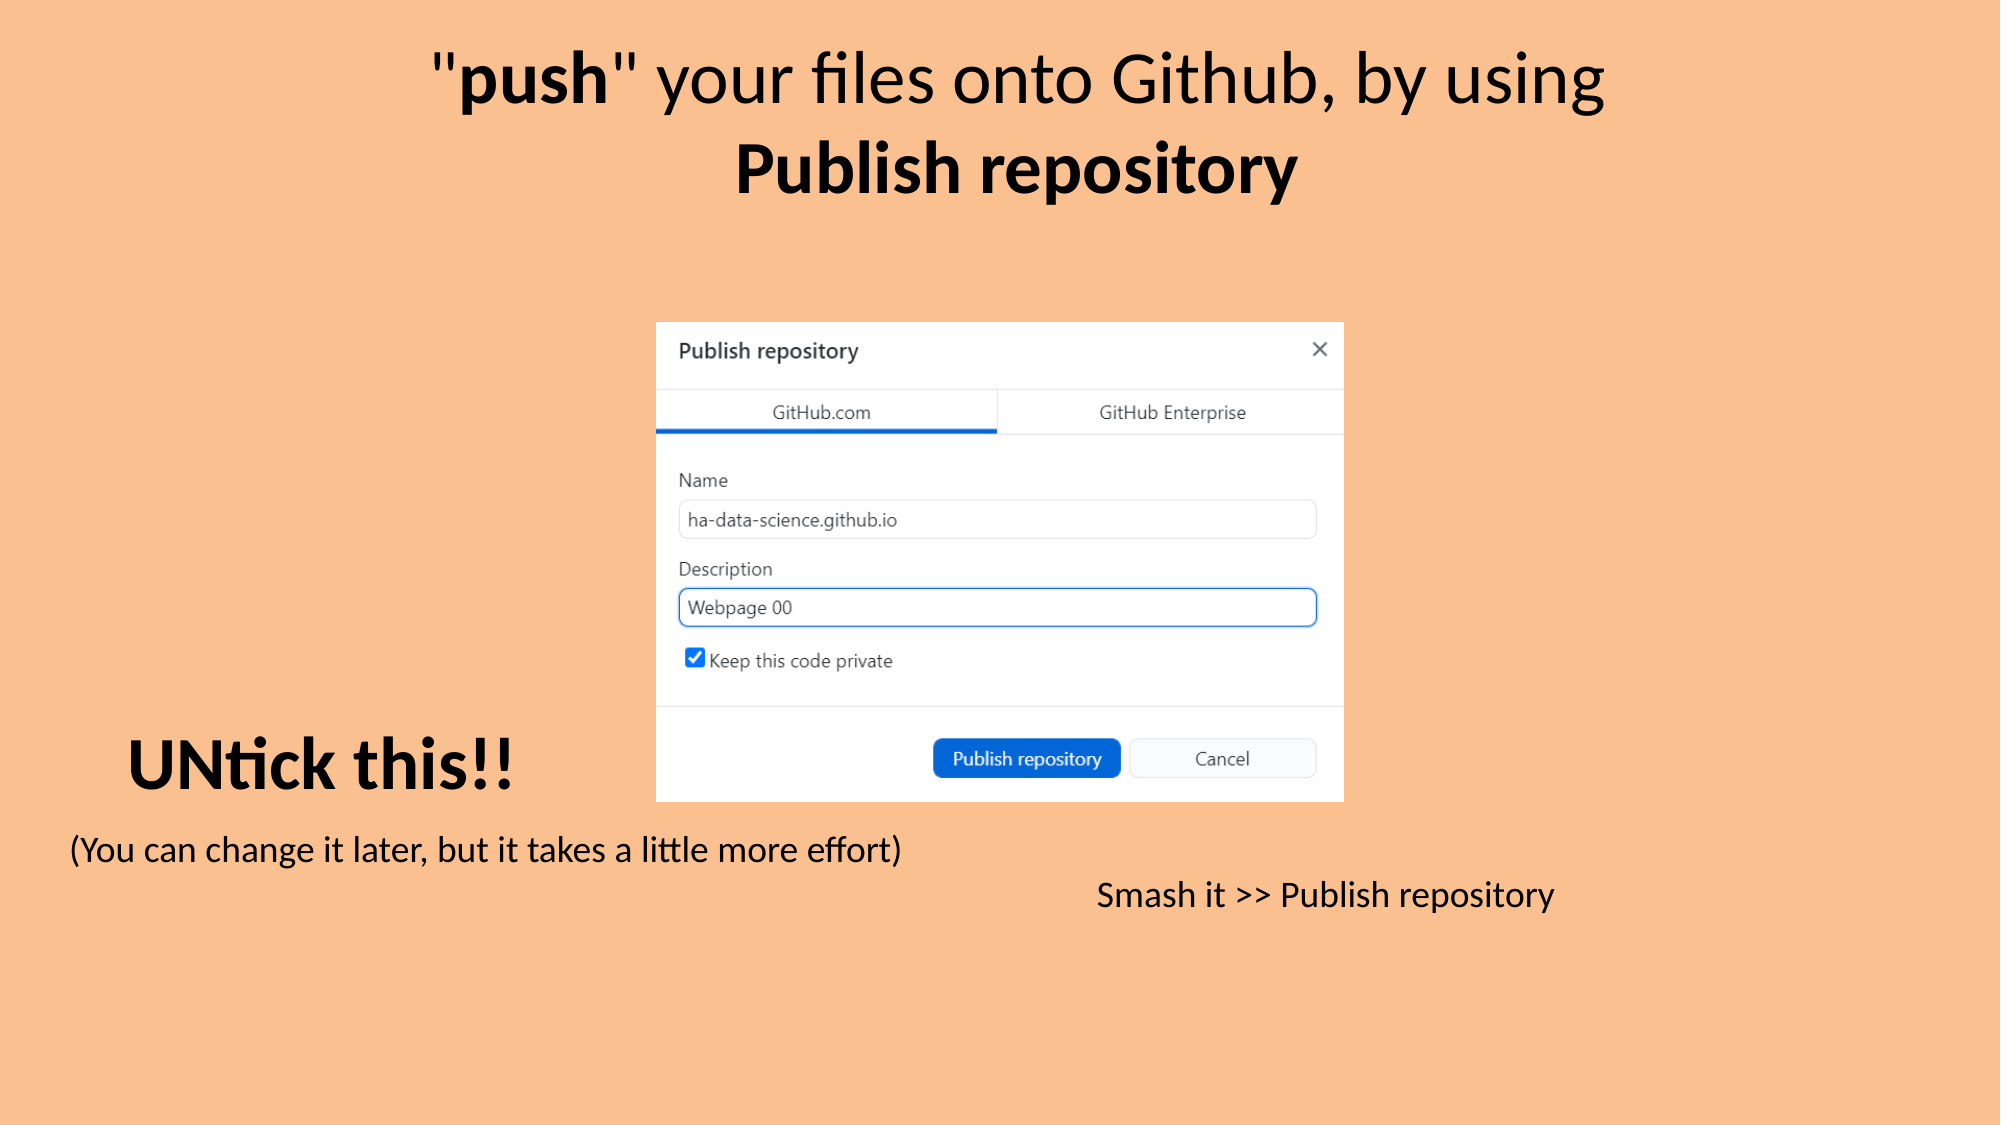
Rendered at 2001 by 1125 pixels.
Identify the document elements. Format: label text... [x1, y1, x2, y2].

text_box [914, 702, 1159, 860]
text_box UNtick this!! [112, 707, 588, 813]
text_box "push" your files onto Github, by using Publish repository [320, 21, 1715, 216]
text_box Smash it >> Publish repository [1082, 862, 1571, 923]
text_box (You can change it later, but it takes a little more effort) [54, 817, 919, 878]
picture [655, 322, 1344, 803]
